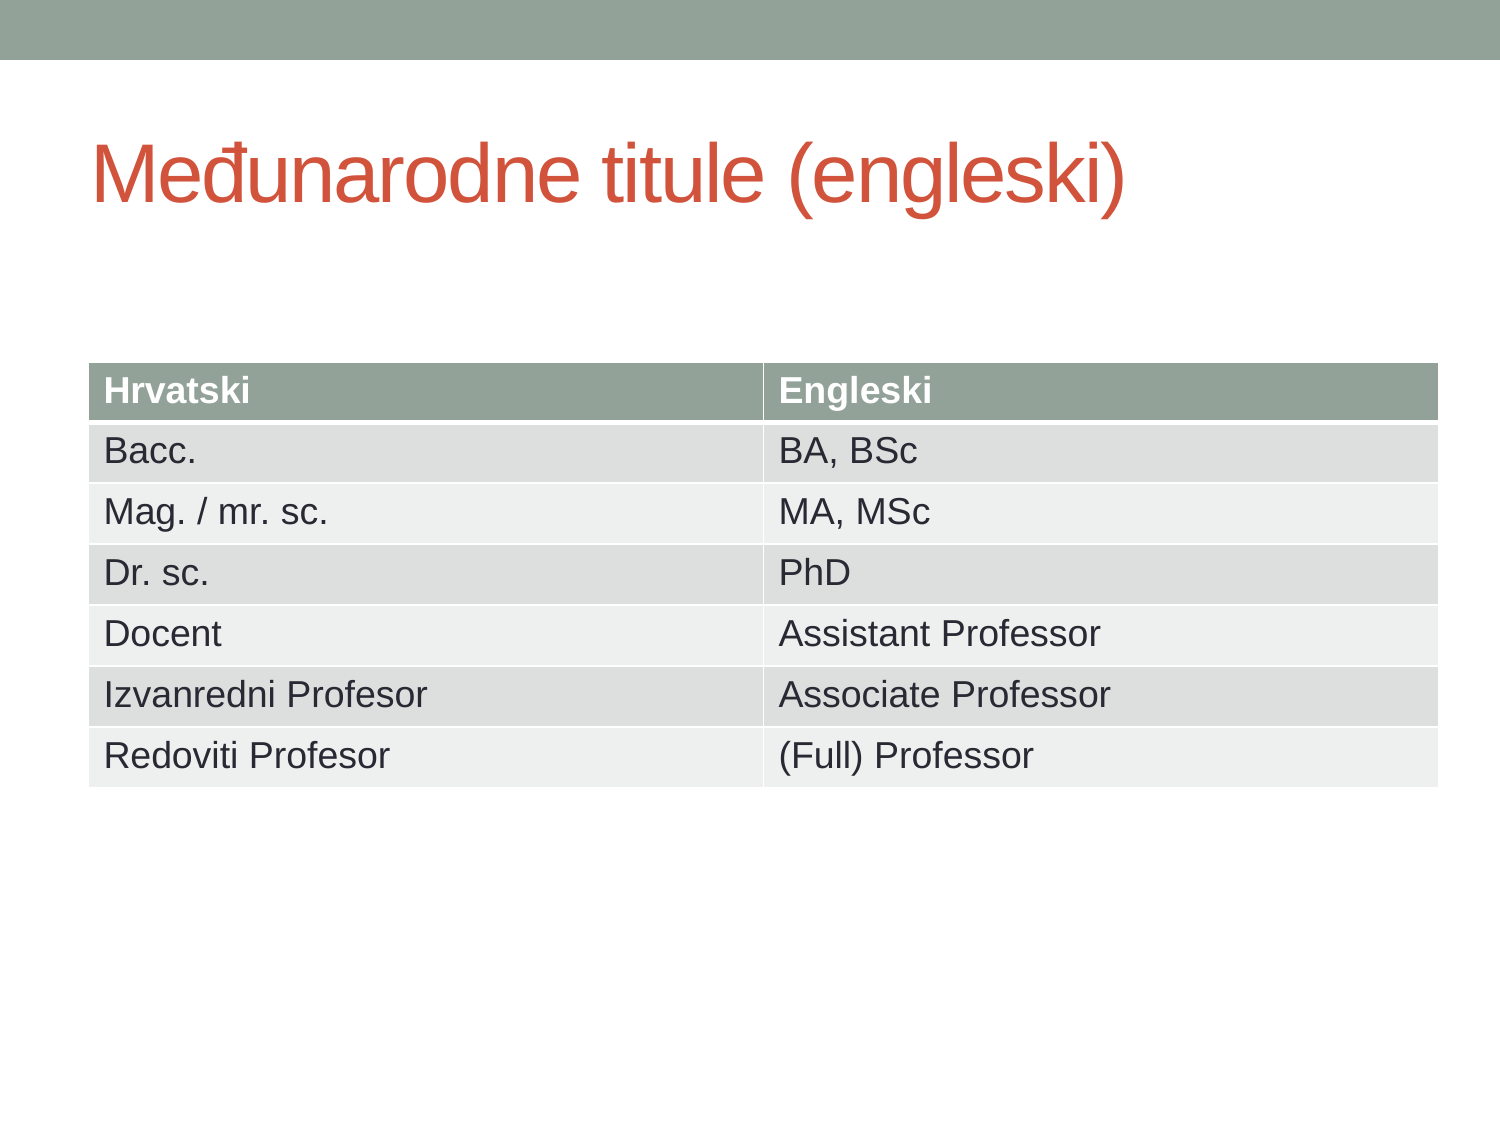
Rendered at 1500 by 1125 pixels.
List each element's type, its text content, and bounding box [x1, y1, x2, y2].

table_header Hrvatski [89, 363, 763, 420]
table_cell Bacc. [89, 425, 763, 482]
table_cell MA, MSc [764, 484, 1438, 543]
table_cell Docent [89, 606, 763, 665]
table_cell Assistant Professor [764, 606, 1438, 665]
table_header Engleski [764, 363, 1438, 420]
table_cell Redoviti Profesor [89, 728, 763, 787]
table_cell Dr. sc. [89, 545, 763, 604]
table_cell Izvanredni Profesor [89, 667, 763, 726]
table_cell PhD [764, 545, 1438, 604]
table_cell Mag. / mr. sc. [89, 484, 763, 543]
table_cell Associate Professor [764, 667, 1438, 726]
title Međunarodne titule (engleski) [75, 87, 1425, 250]
table_cell BA, BSc [764, 425, 1438, 482]
table_cell (Full) Professor [764, 728, 1438, 787]
